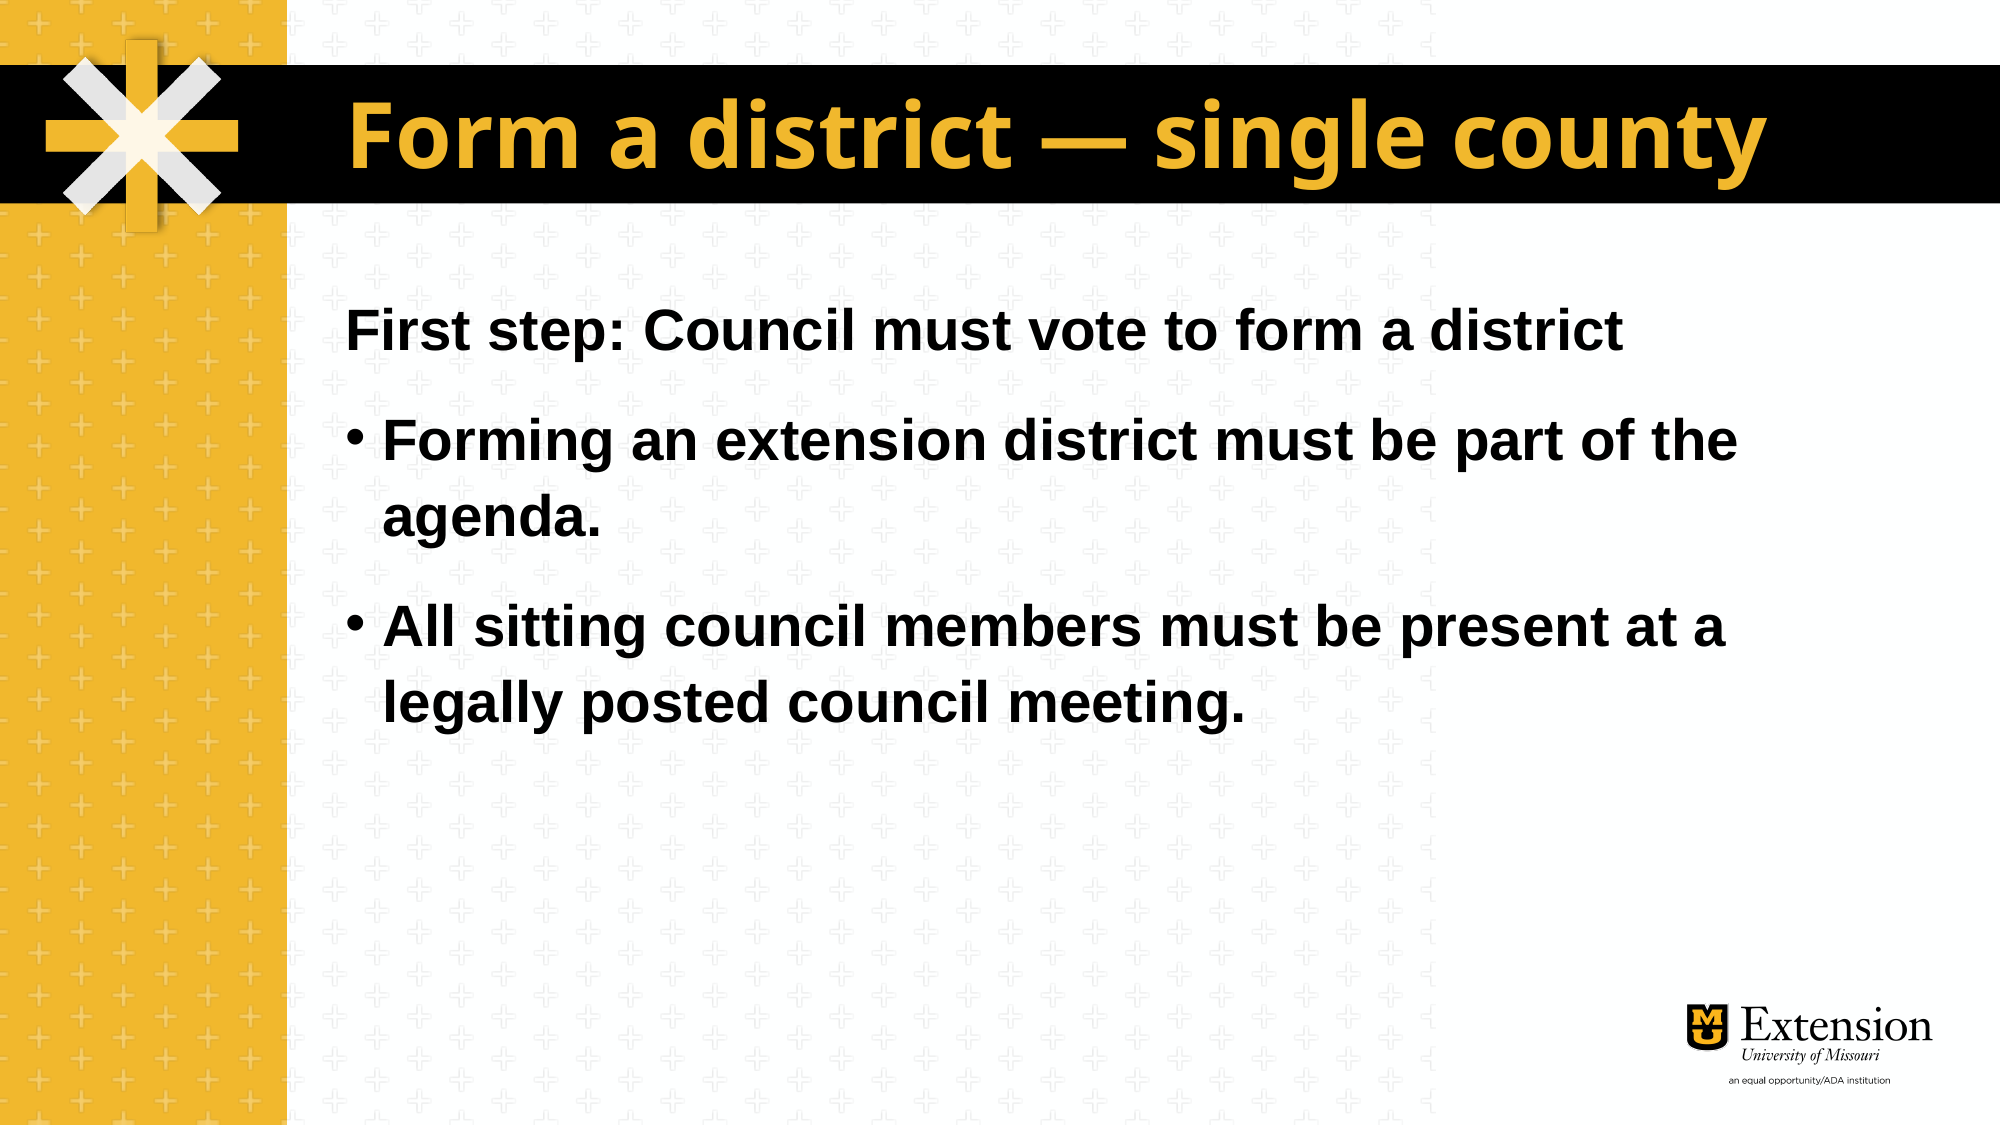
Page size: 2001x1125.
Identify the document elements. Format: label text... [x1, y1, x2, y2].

title Form a district — single county [330, 27, 2000, 251]
list First step: Council must vote to form a district Forming an extension district must be part of the agenda. All sitting council members must be present at a legally posted council meeting. [330, 278, 1772, 950]
picture [0, 0, 1436, 1125]
